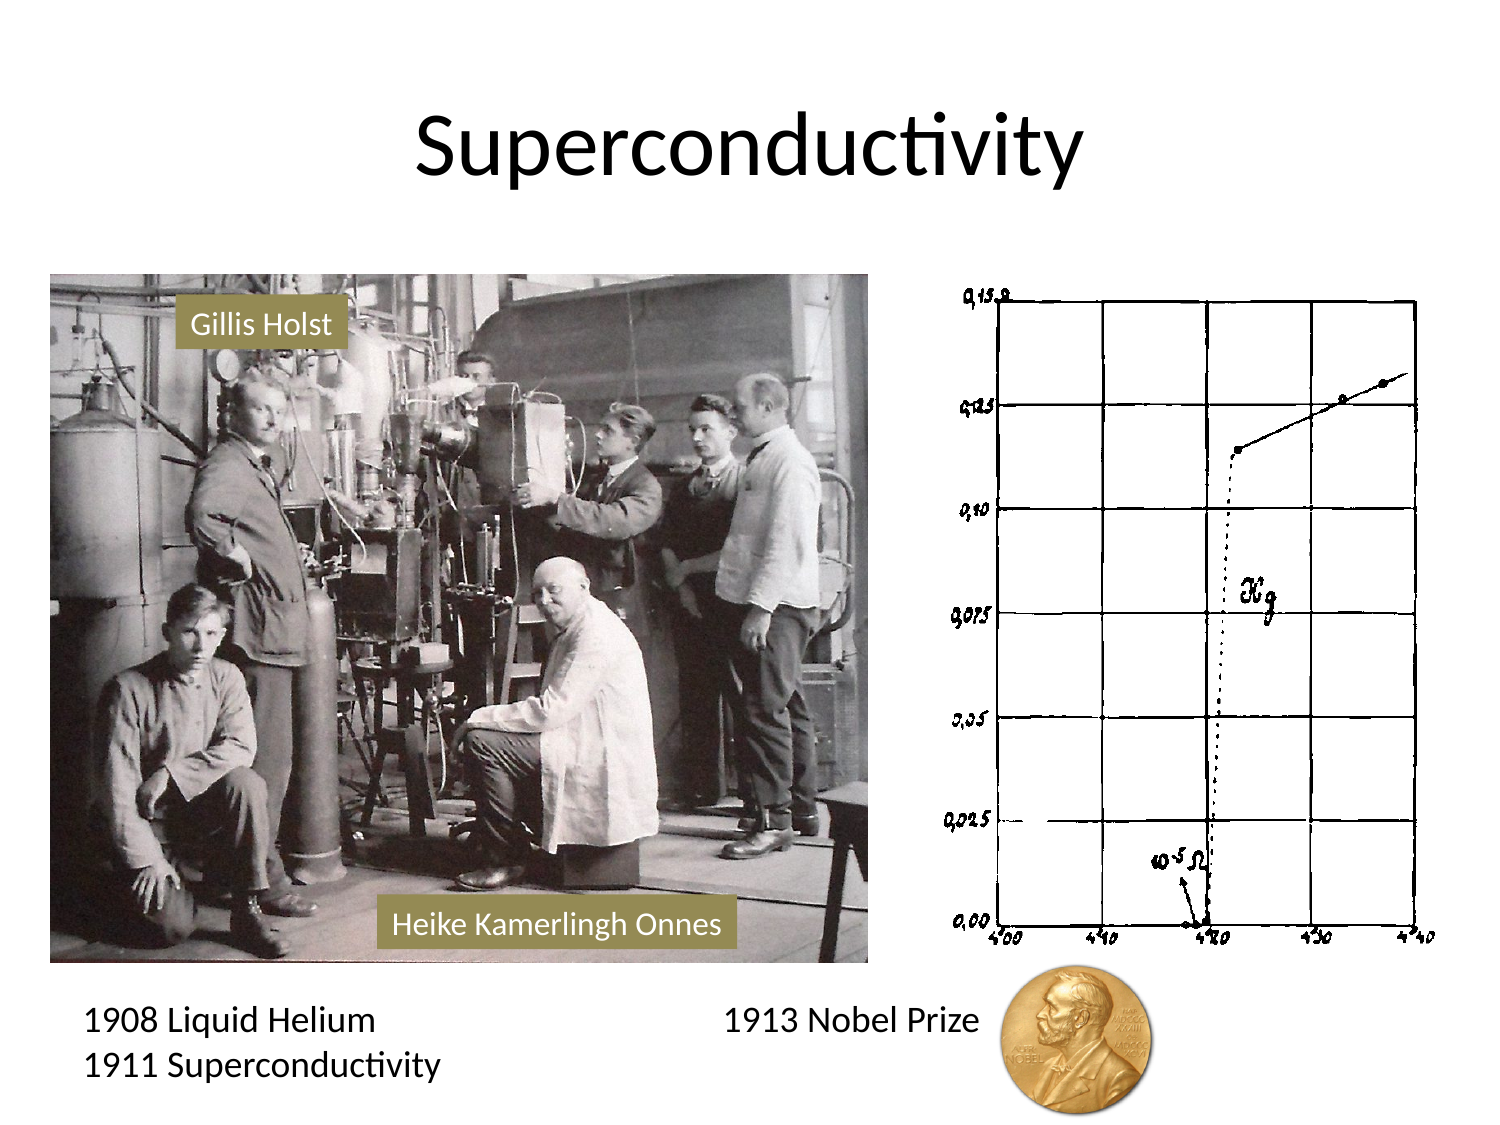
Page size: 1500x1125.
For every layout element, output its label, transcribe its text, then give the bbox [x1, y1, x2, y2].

text_box 1908 Liquid Helium 1911 Superconductivity [67, 987, 457, 1093]
picture [49, 274, 868, 963]
text_box 1913 Nobel Prize [707, 987, 992, 1048]
title Superconductivity [75, 45, 1425, 233]
picture [923, 274, 1438, 1119]
